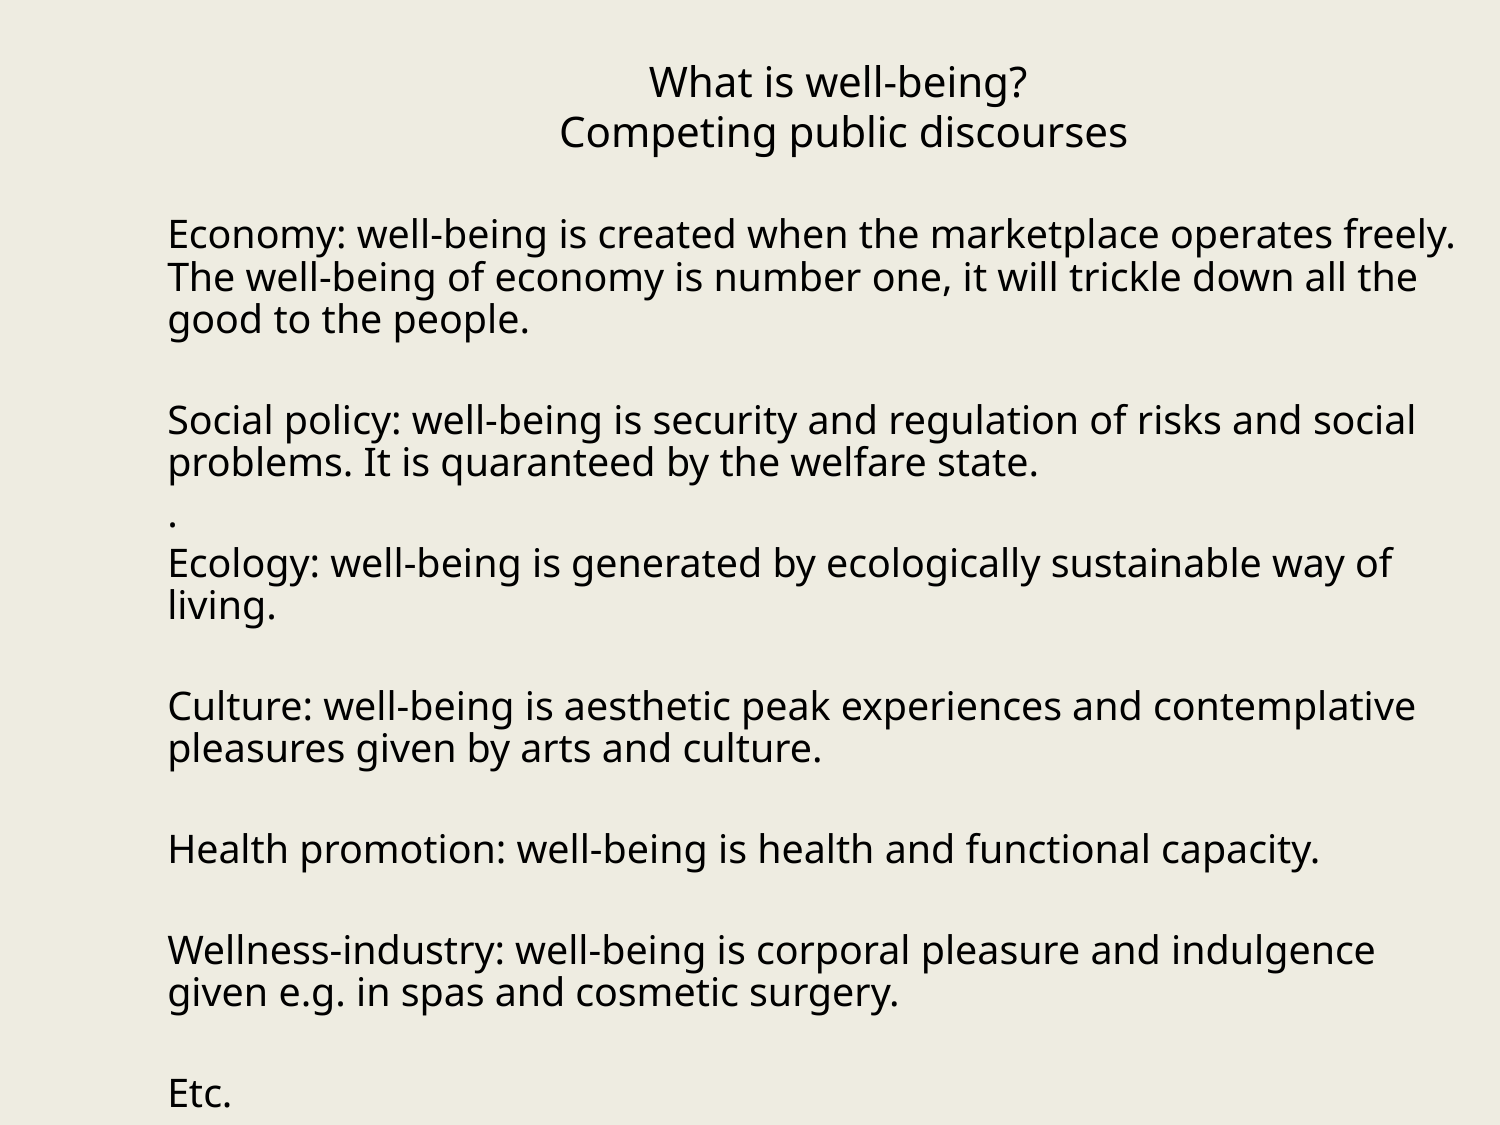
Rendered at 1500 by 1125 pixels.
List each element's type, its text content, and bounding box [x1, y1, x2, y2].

list Economy: well-being is created when the marketplace operates freely. The well-being of economy is number one, it will trickle down all the good to the people. Social policy: well-being is security and regulation of risks and social problems. It is quaranteed by the welfare state. . Ecology: well-being is generated by ecologically sustainable way of living. Culture: well-being is aesthetic peak experiences and contemplative pleasures given by arts and culture. Health promotion: well-being is health and functional capacity. Wellness-industry: well-being is corporal pleasure and indulgence given e.g. in spas and cosmetic surgery. Etc. [152, 164, 1477, 1125]
title What is well-being? Competing public discourses [187, 46, 1500, 164]
